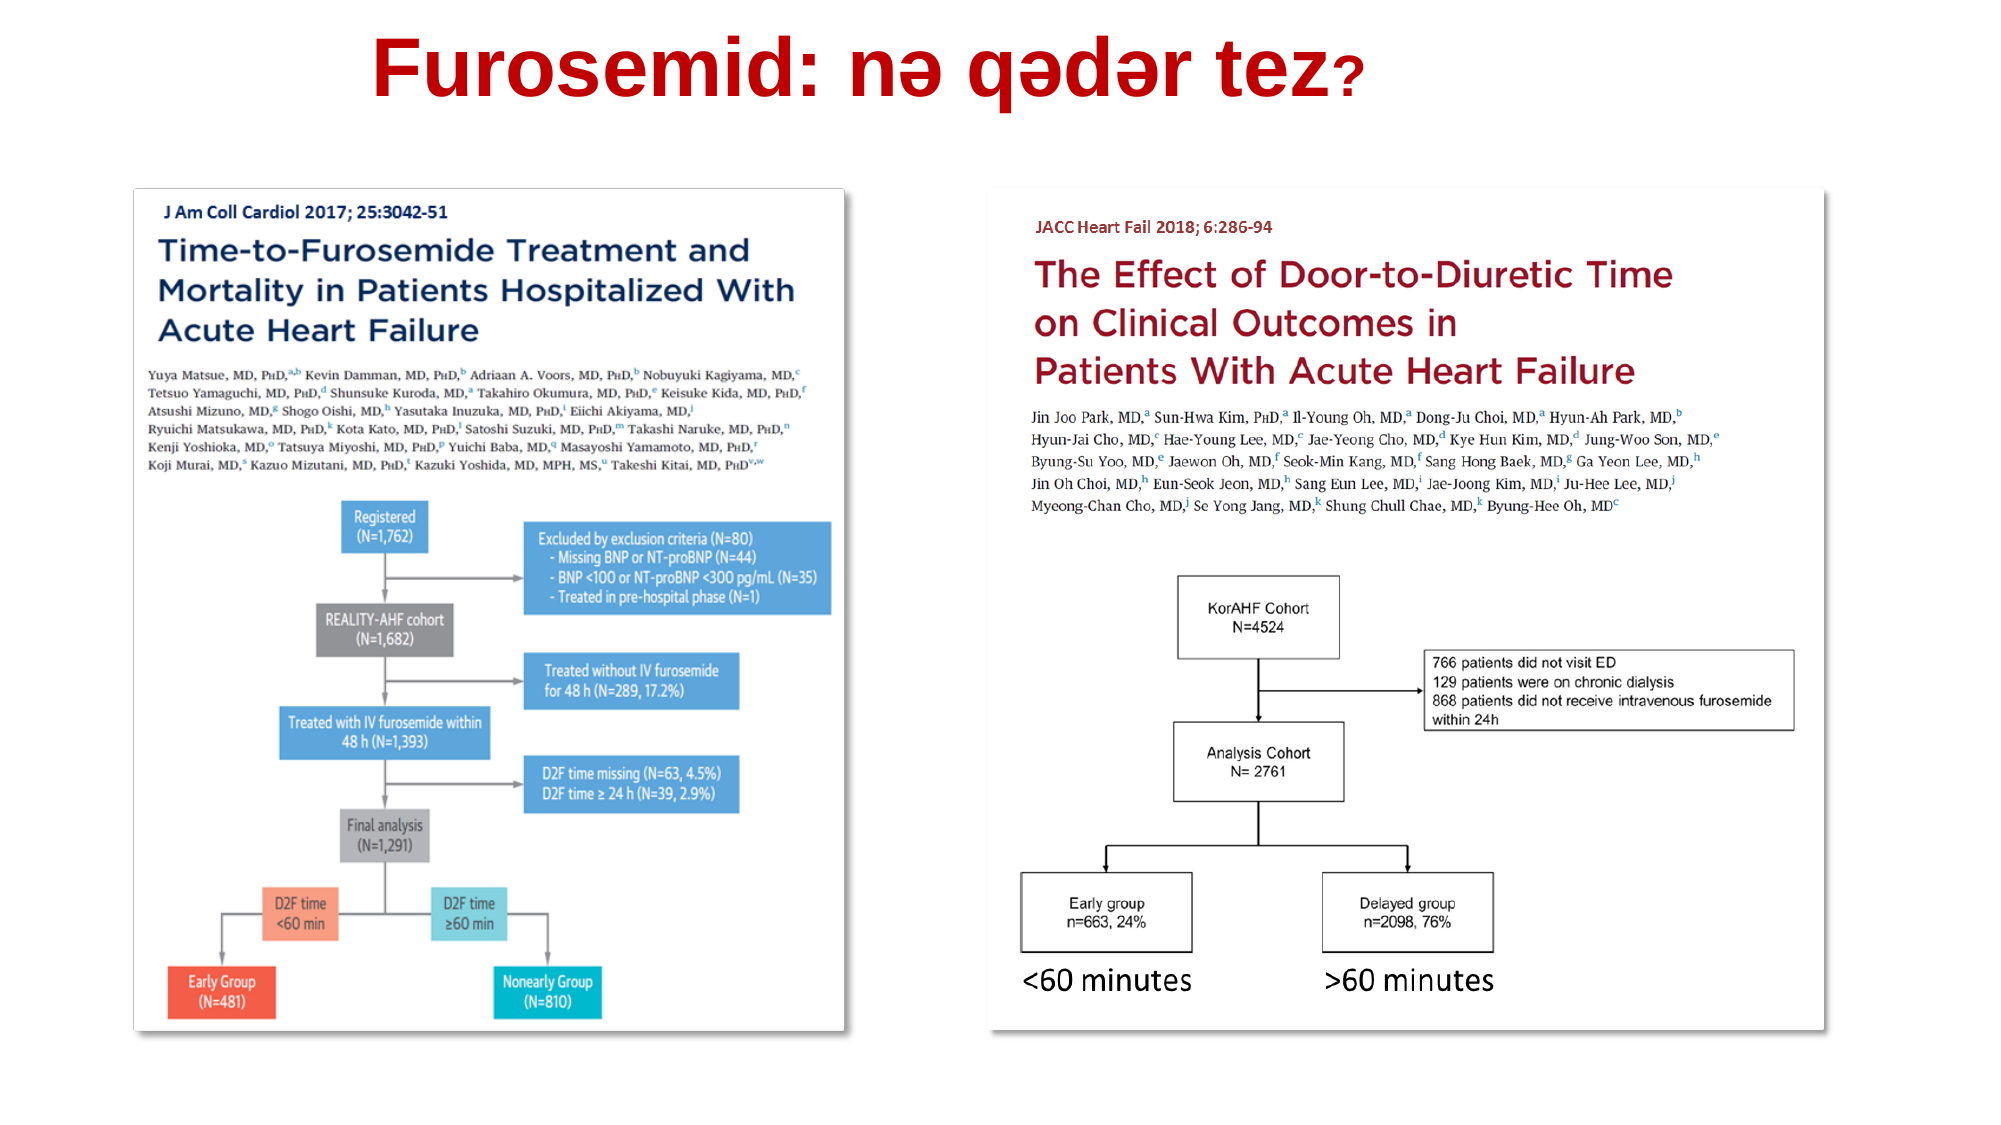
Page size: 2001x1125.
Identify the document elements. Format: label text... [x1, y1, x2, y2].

picture [129, 184, 860, 1047]
picture [984, 184, 1835, 1042]
title Furosemid: nə qədər tez? [369, 10, 1615, 202]
